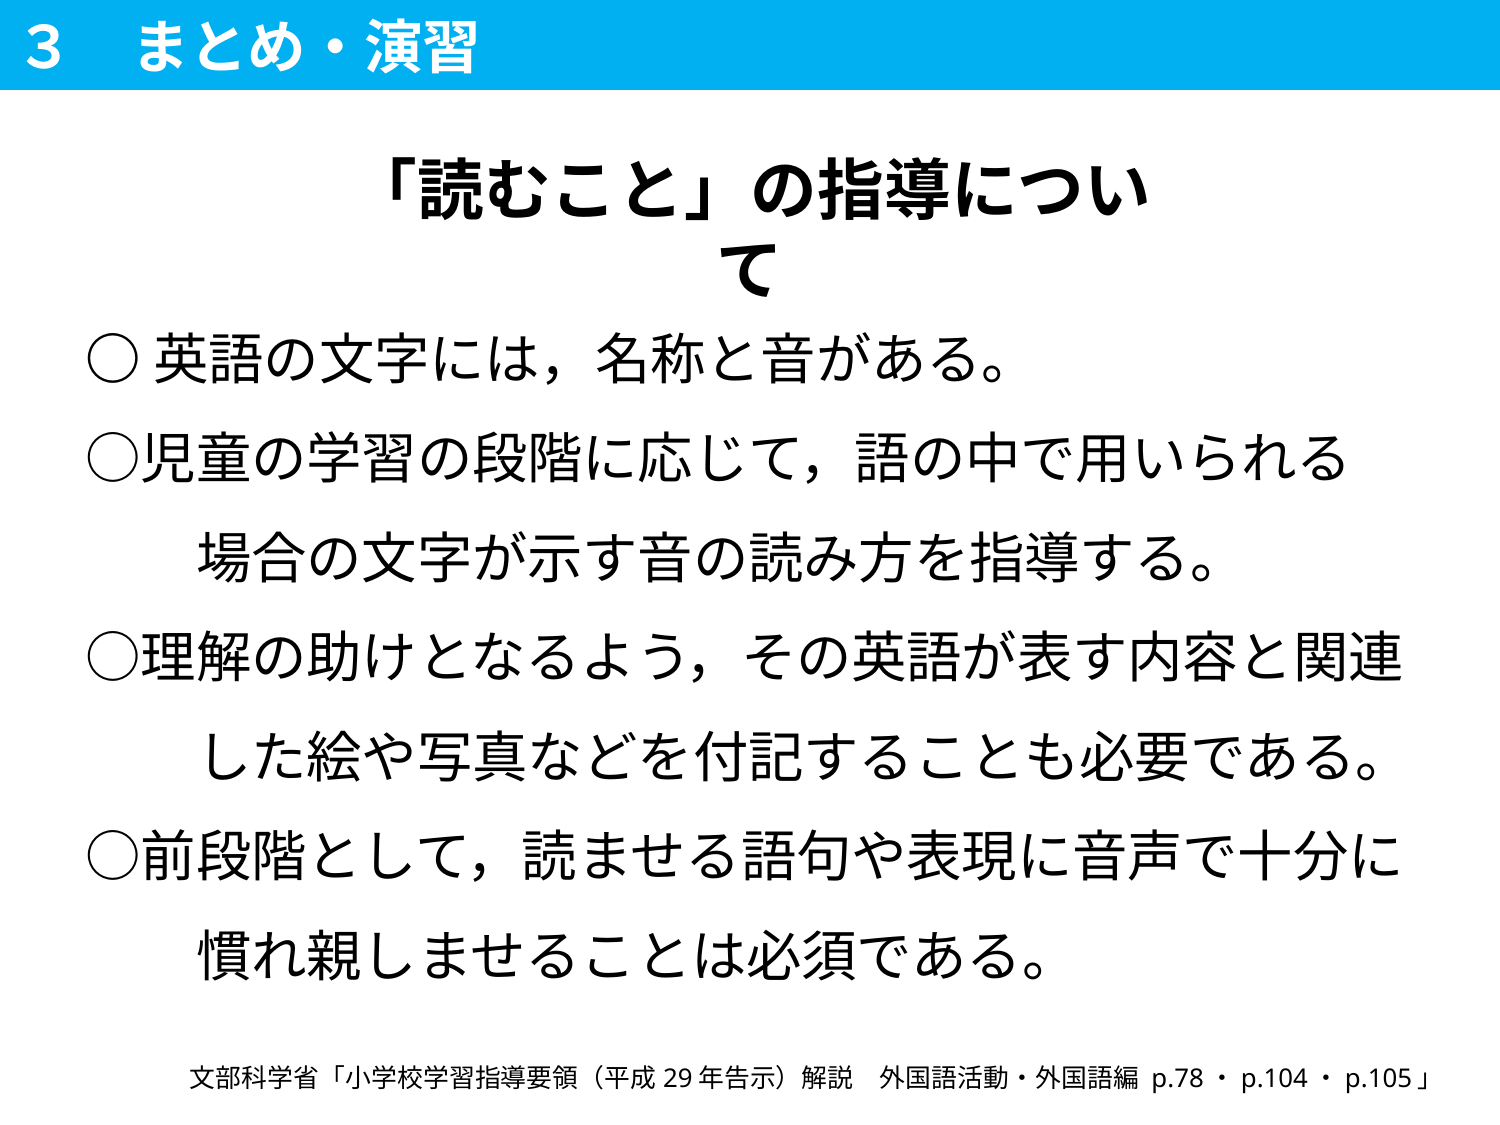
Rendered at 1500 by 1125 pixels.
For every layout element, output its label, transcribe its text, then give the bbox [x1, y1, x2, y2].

text_box ３ まとめ・演習 [0, 0, 1500, 90]
text_box 文部科学省「小学校学習指導要領（平成29年告示）解説 外国語活動・外国語編 p.78・p.104・p.105」 [41, 1054, 1459, 1125]
text_box 「読むこと」の指導について [332, 140, 1168, 316]
title ○英語の文字には，名称と音がある。 ○児童の学習の段階に応じて，語の中で用いられる 場合の文字が示す音の読み方を指導する。 ○理解の助けとなるよう，その英語が表す内容と関連 した絵や写真などを付記することも必要である。 ○前段階として，読ませる語句や表現に音声で十分に 慣れ親しませることは必須である。 [70, 231, 1430, 1047]
